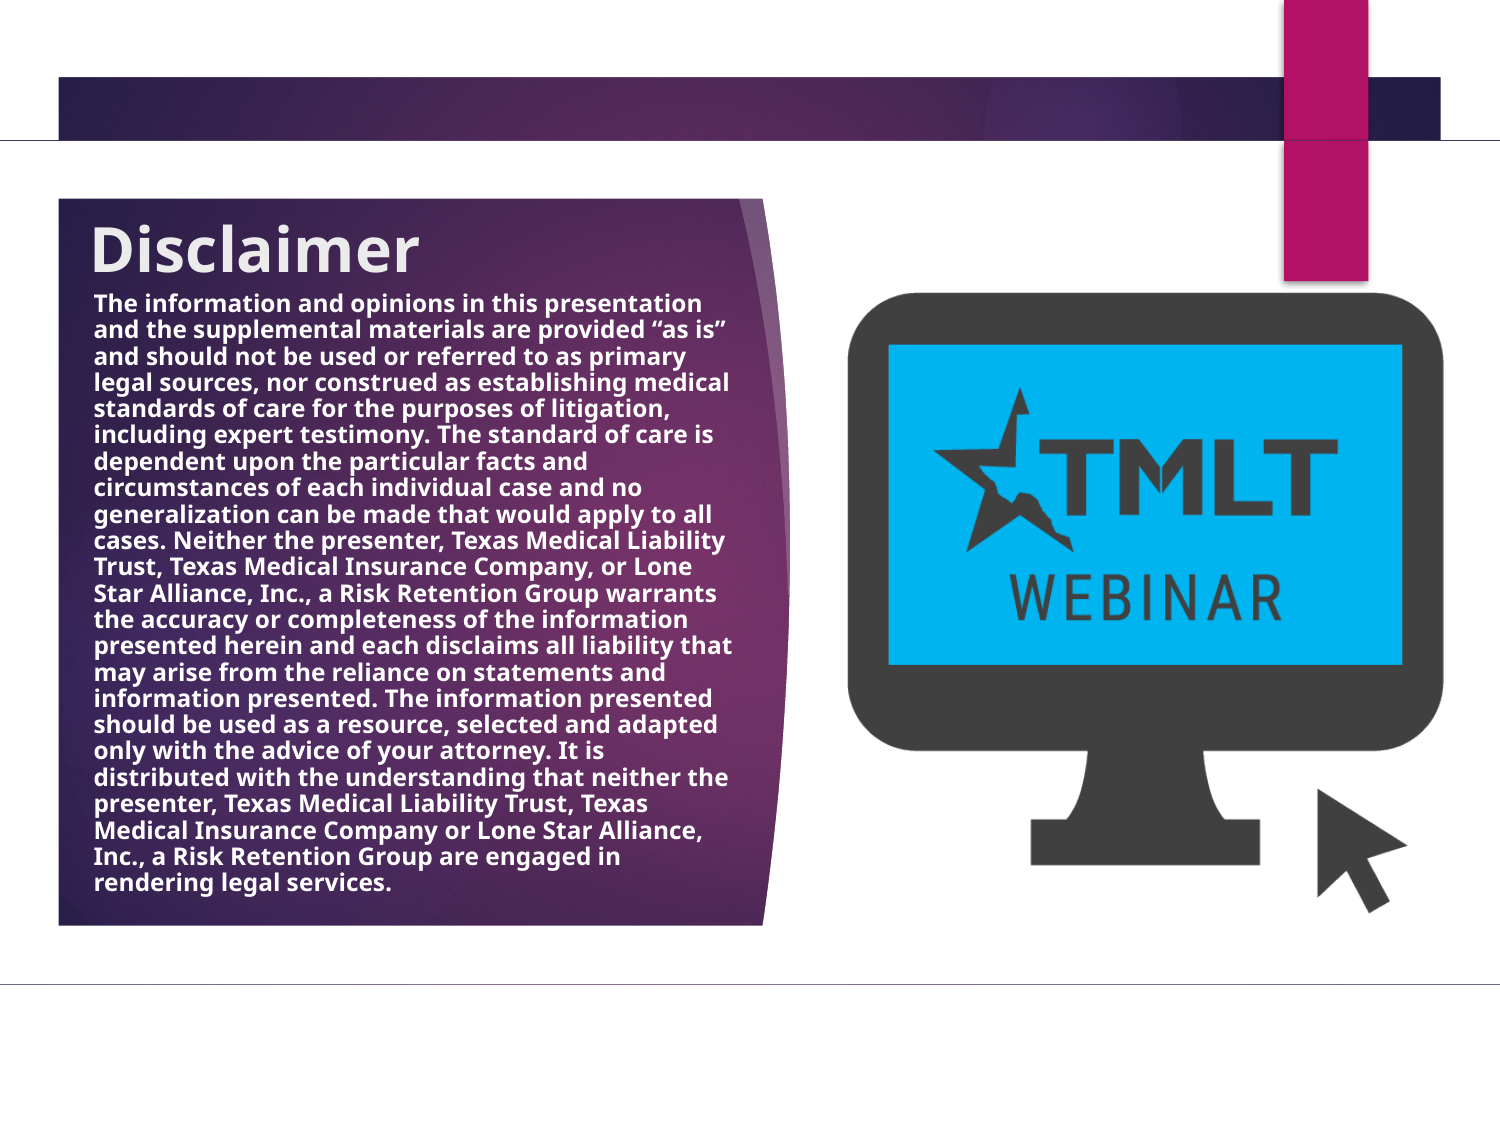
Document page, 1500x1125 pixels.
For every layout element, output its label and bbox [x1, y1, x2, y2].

picture [847, 292, 1444, 915]
text_box [0, 140, 1500, 985]
